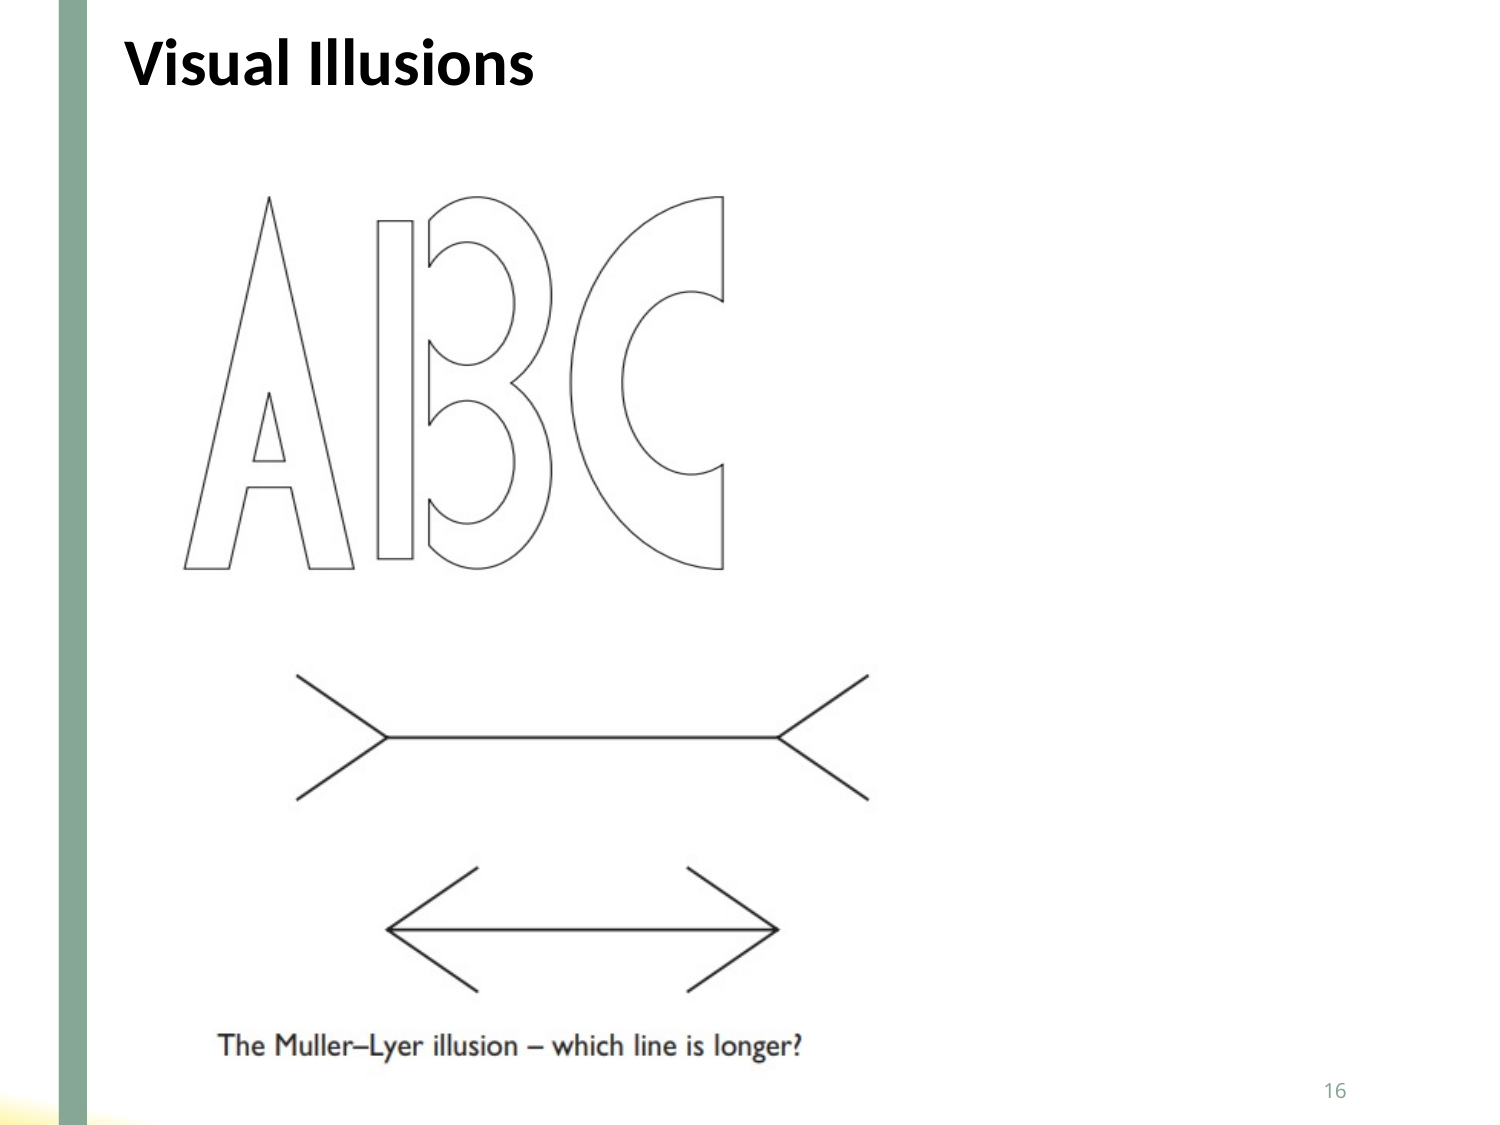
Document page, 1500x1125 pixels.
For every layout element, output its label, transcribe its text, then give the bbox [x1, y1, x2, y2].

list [174, 161, 738, 587]
slide_number 16 [1165, 1058, 1362, 1125]
title Visual Illusions [94, 21, 1500, 159]
picture [212, 624, 888, 1078]
